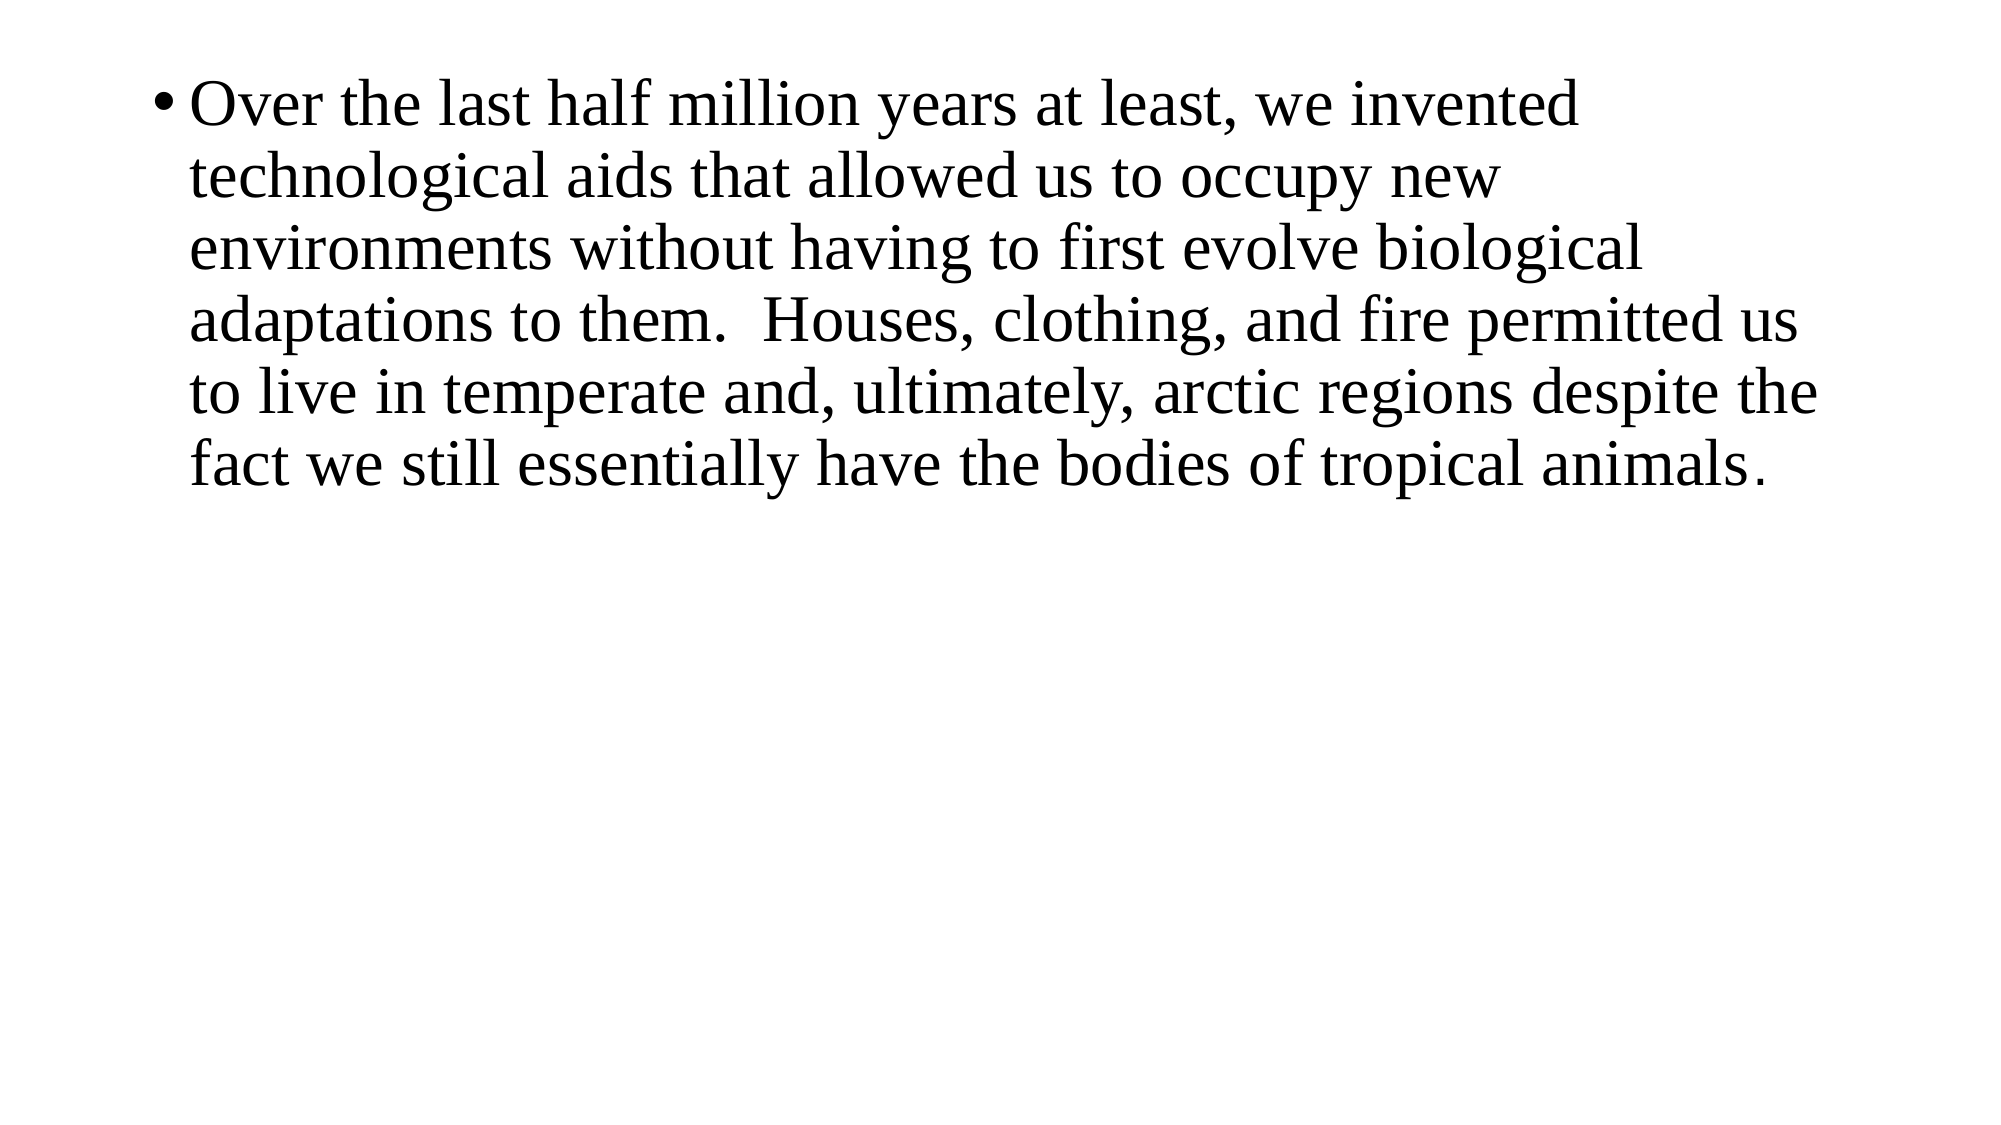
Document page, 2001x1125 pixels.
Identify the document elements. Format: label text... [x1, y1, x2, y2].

list Over the last half million years at least, we invented technological aids that allowed us to occupy new environments without having to first evolve biological adaptations to them. Houses, clothing, and fire permitted us to live in temperate and, ultimately, arctic regions despite the fact we still essentially have the bodies of tropical animals. [137, 60, 1863, 1014]
